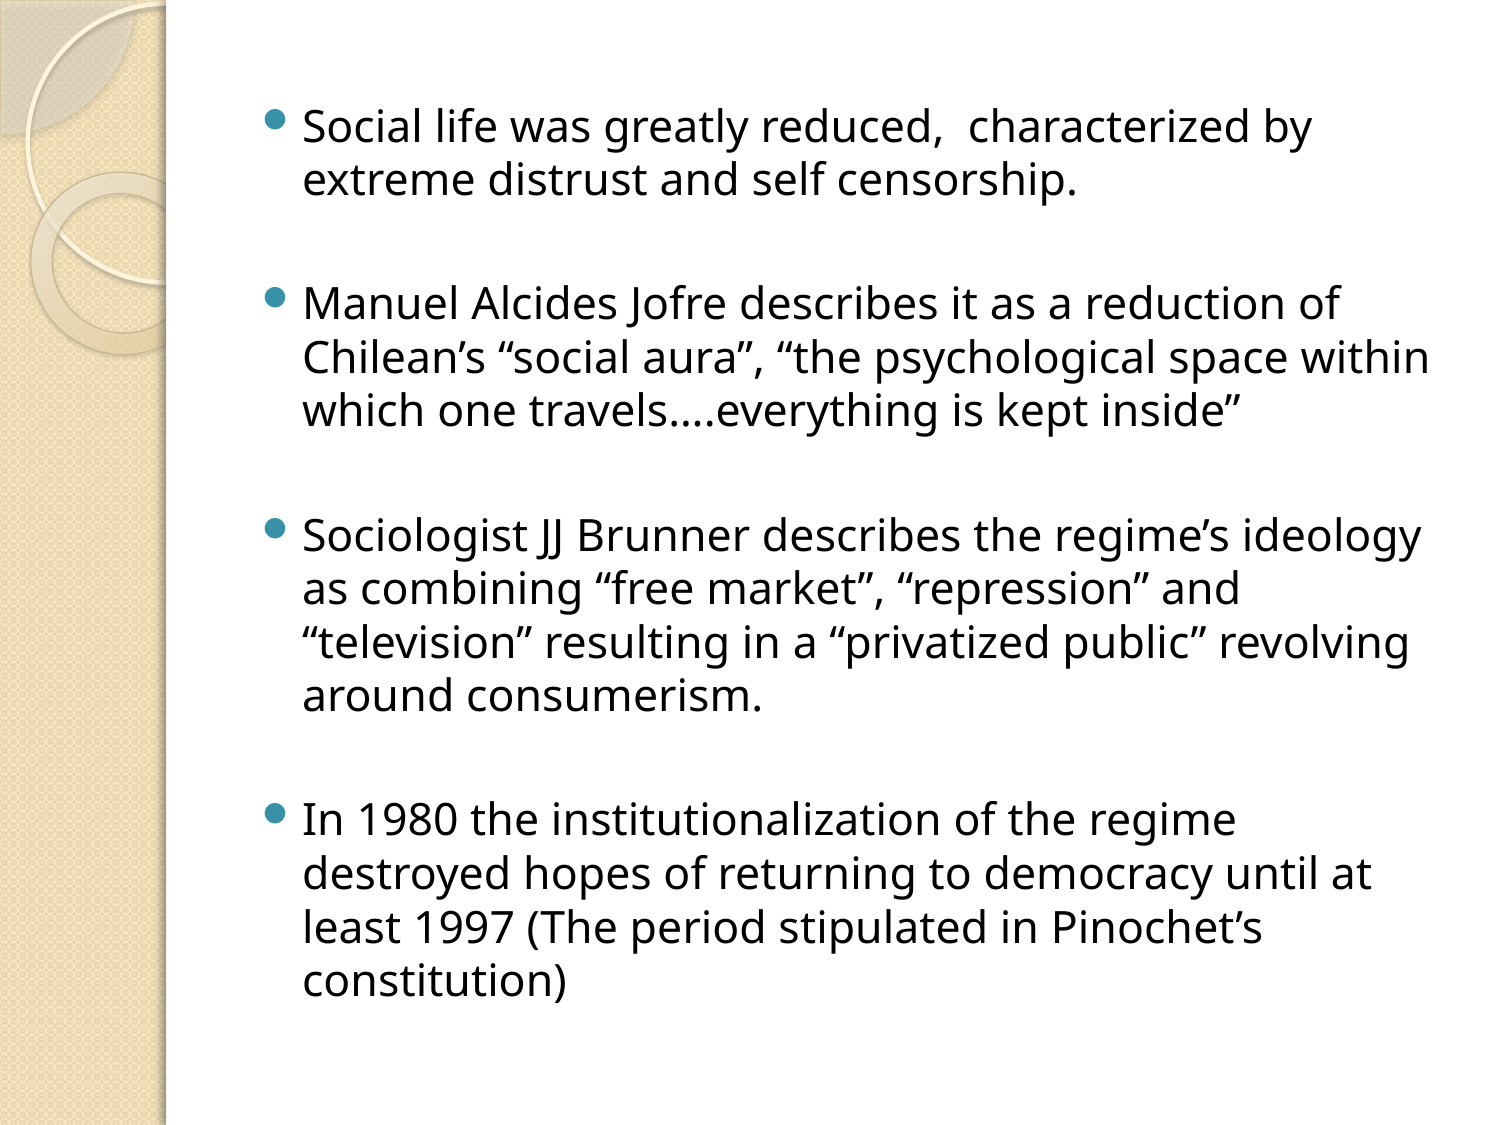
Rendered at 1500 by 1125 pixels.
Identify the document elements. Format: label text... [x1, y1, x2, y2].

list Social life was greatly reduced, characterized by extreme distrust and self censorship. Manuel Alcides Jofre describes it as a reduction of Chilean’s “social aura”, “the psychological space within which one travels….everything is kept inside” Sociologist JJ Brunner describes the regime’s ideology as combining “free market”, “repression” and “television” resulting in a “privatized public” revolving around consumerism. In 1980 the institutionalization of the regime destroyed hopes of returning to democracy until at least 1997 (The period stipulated in Pinochet’s constitution) [235, 90, 1466, 1025]
